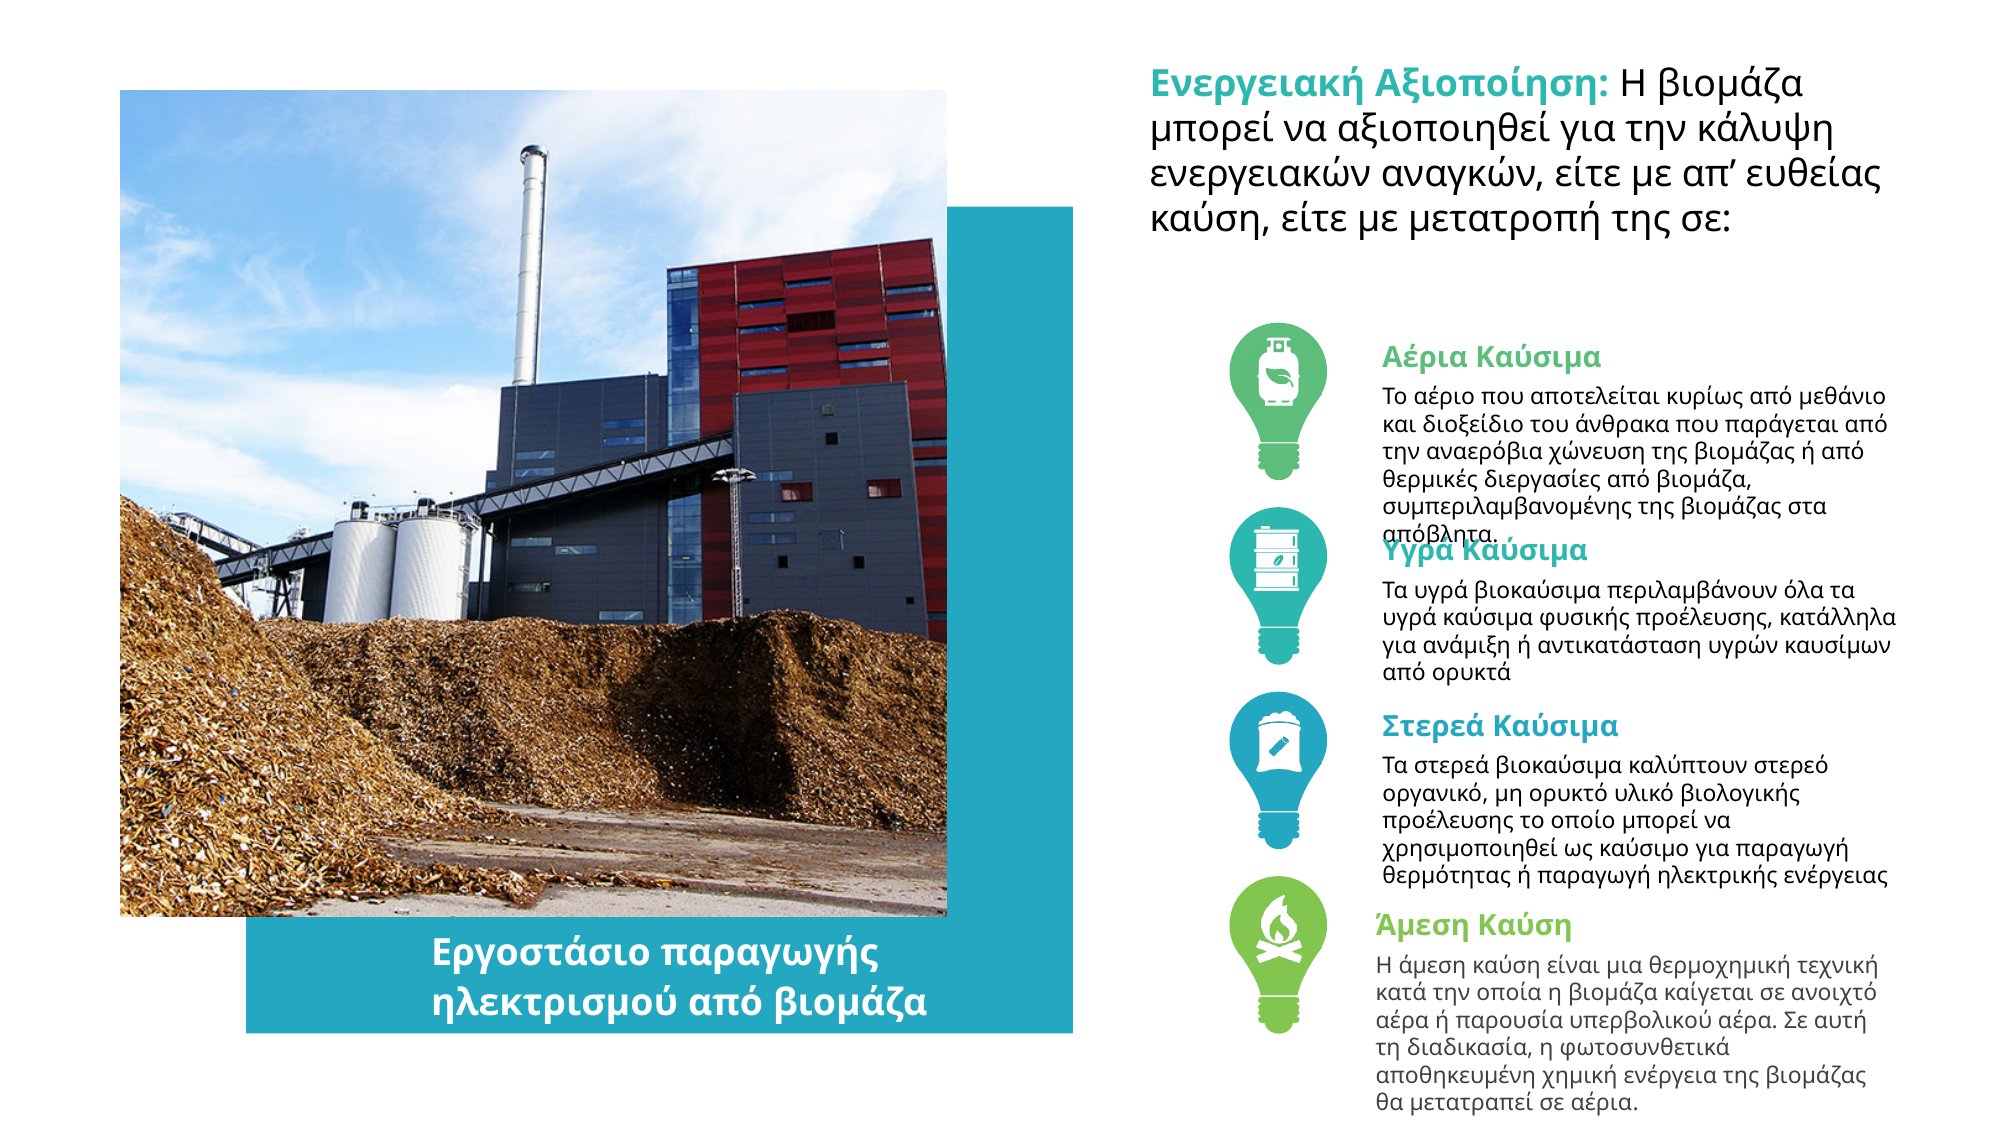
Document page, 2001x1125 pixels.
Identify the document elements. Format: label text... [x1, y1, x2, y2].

text_box [1228, 506, 1329, 666]
text_box Ενεργειακή Αξιοποίηση: Η βιομάζα μπορεί να αξιοποιηθεί για την κάλυψη ενεργειακών αναγκών, είτε με απ’ ευθείας καύση, είτε με μετατροπή της σε: [1134, 51, 1947, 292]
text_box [1382, 699, 1914, 898]
text_box [1228, 339, 1240, 404]
text_box [1228, 690, 1329, 851]
text_box [1244, 321, 1329, 482]
picture [1254, 526, 1299, 591]
picture [1240, 333, 1300, 410]
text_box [1382, 330, 1914, 523]
text_box [1228, 875, 1329, 1035]
picture [1256, 895, 1302, 963]
text_box Εργοστάσιο παραγωγής ηλεκτρισμού από βιομάζα [416, 926, 1066, 1021]
picture [1256, 711, 1302, 772]
picture [120, 89, 947, 917]
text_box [1375, 898, 1908, 1125]
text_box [1382, 523, 1914, 695]
